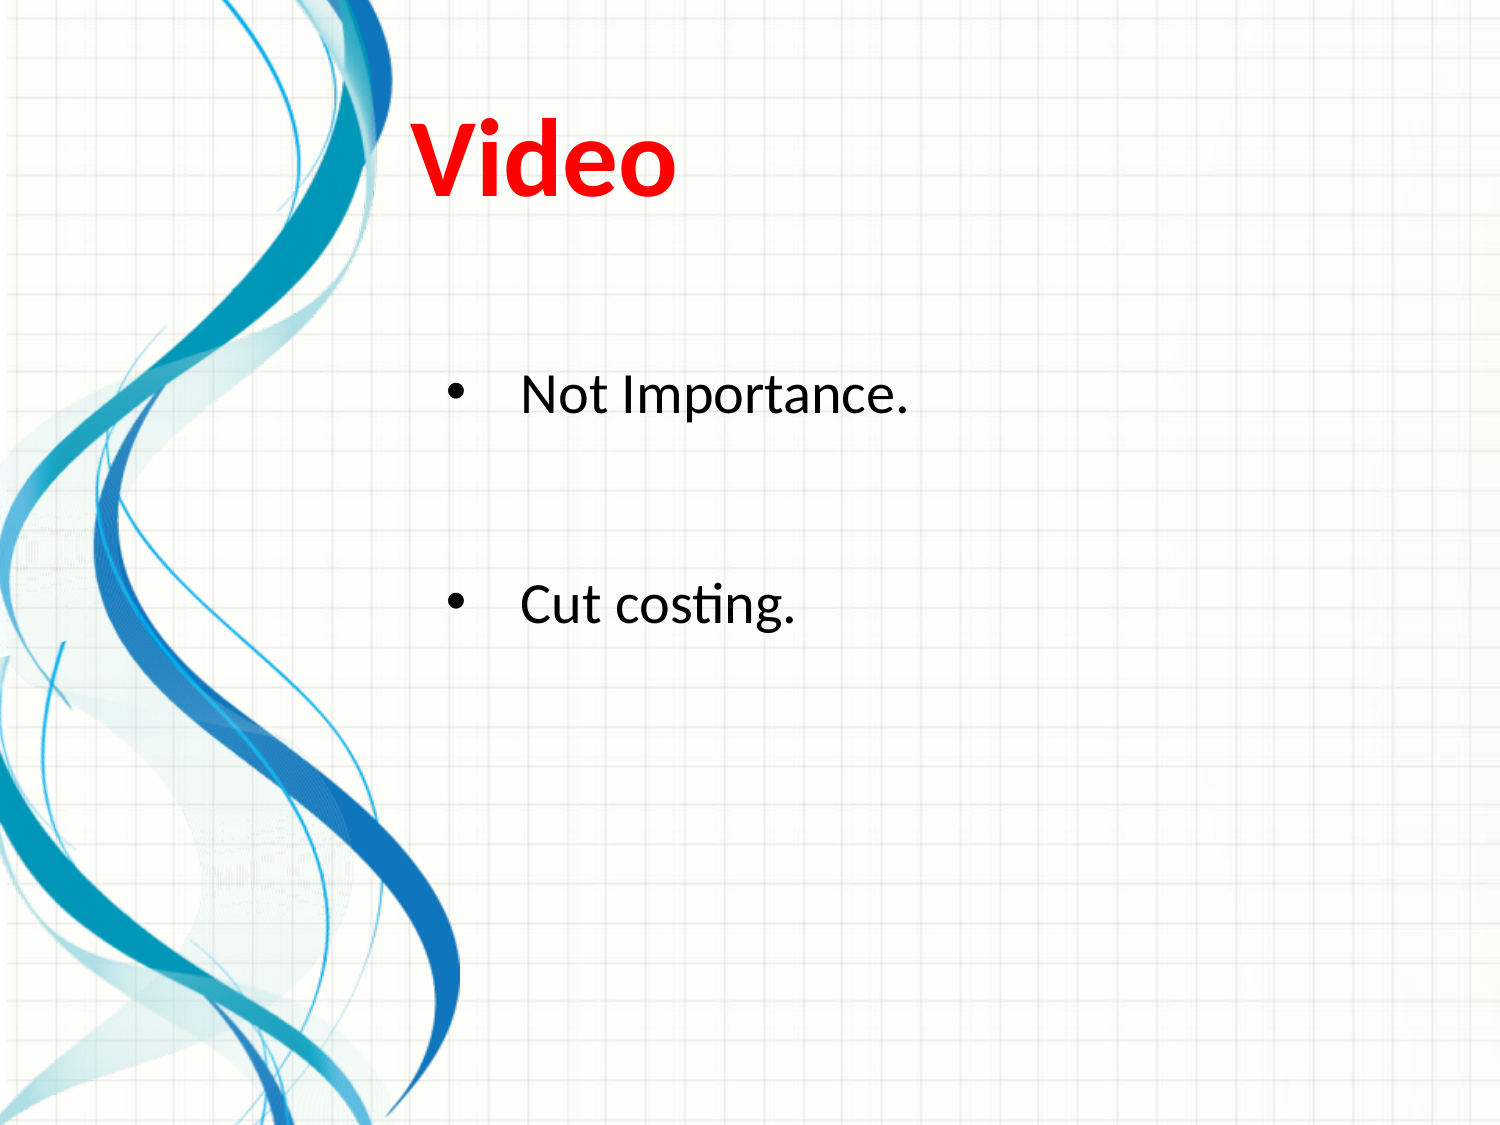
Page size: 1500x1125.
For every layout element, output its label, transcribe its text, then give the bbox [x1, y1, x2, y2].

text_box Video [468, 78, 1365, 227]
picture [0, 0, 1500, 1125]
text_box Not Importance. Cut costing. [468, 348, 1468, 713]
